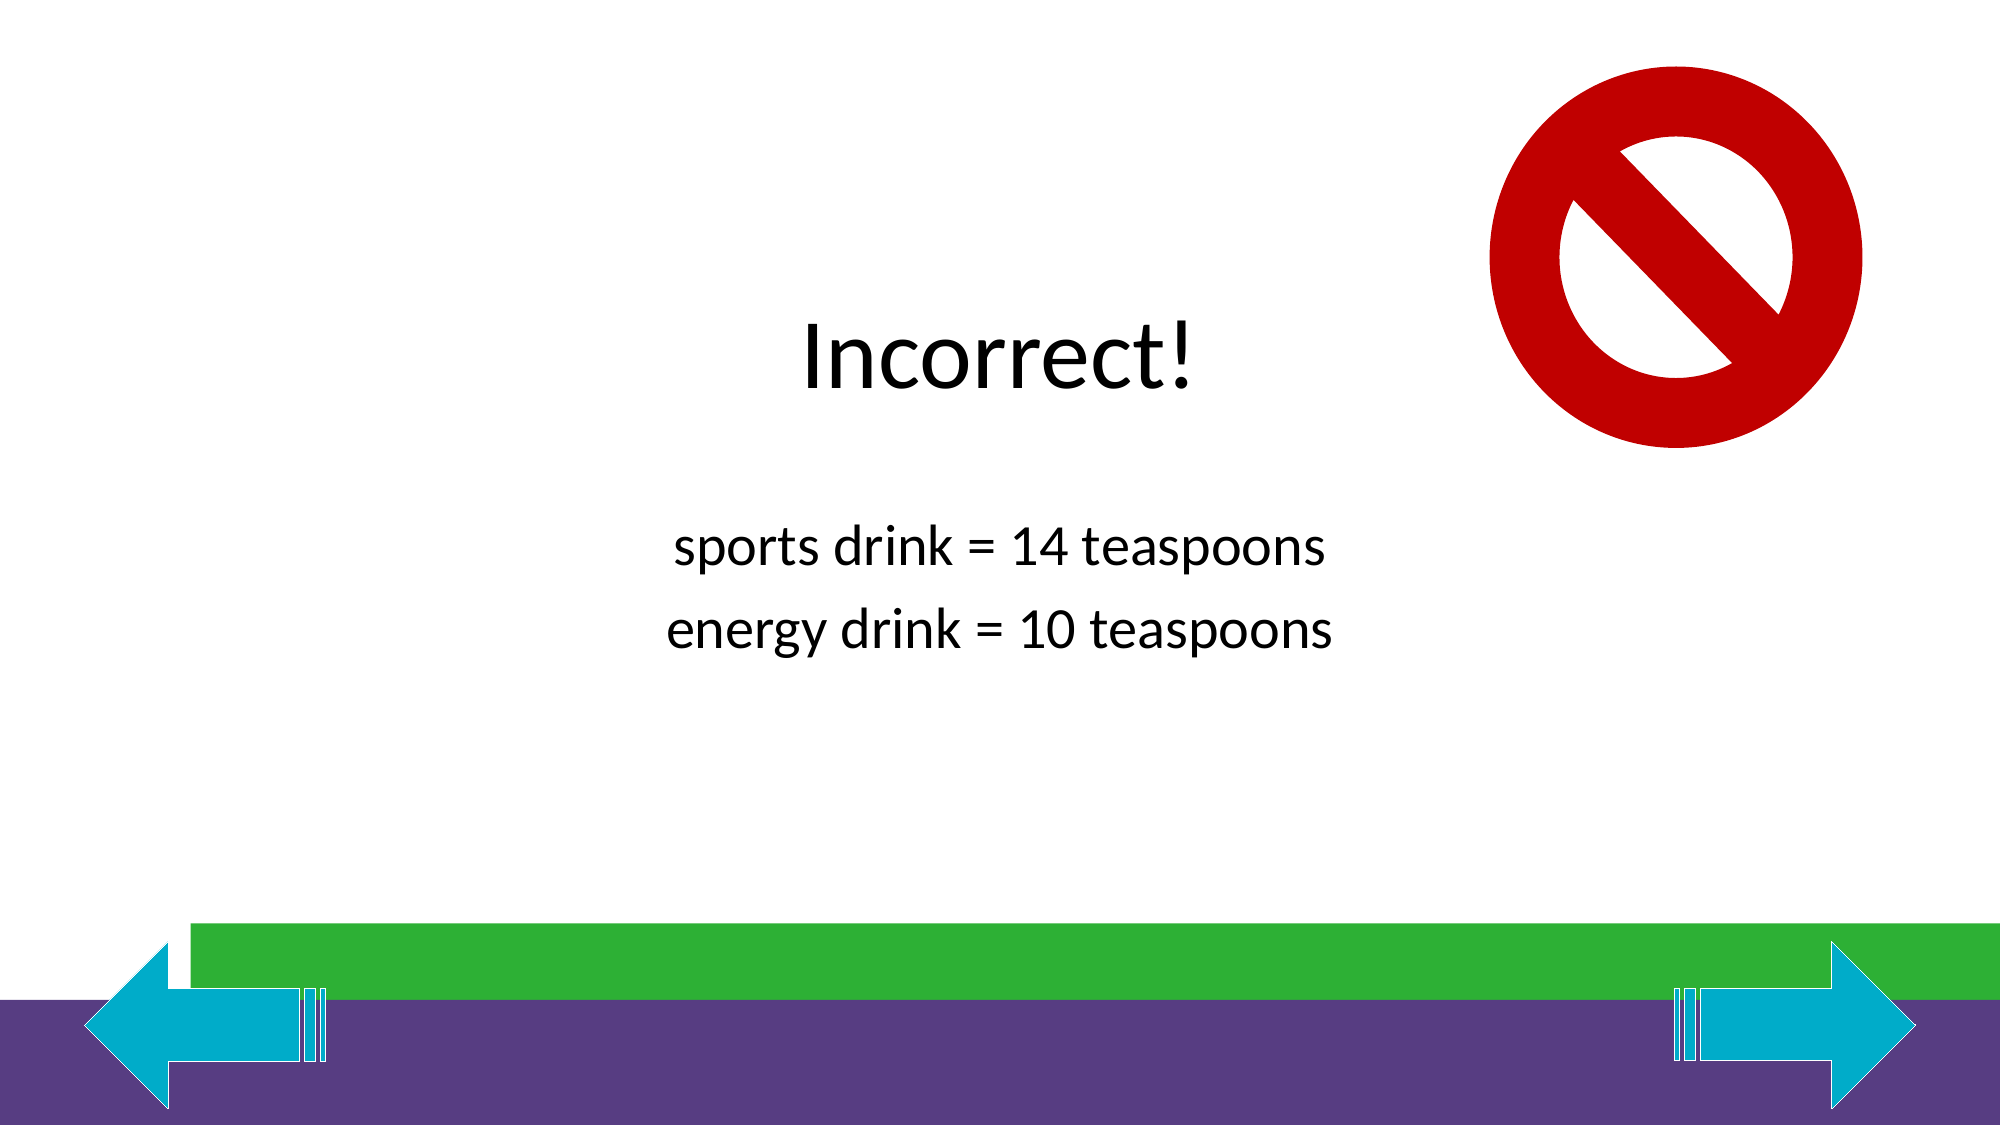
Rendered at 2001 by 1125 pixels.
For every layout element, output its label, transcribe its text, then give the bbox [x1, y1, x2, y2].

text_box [0, 923, 2000, 1125]
text_box [1488, 65, 1864, 449]
title ML #2 Answer ENERGY DRINK [137, 59, 1863, 278]
list Incorrect! sports drink = 14 teaspoons energy drink = 10 teaspoons [137, 294, 1863, 923]
